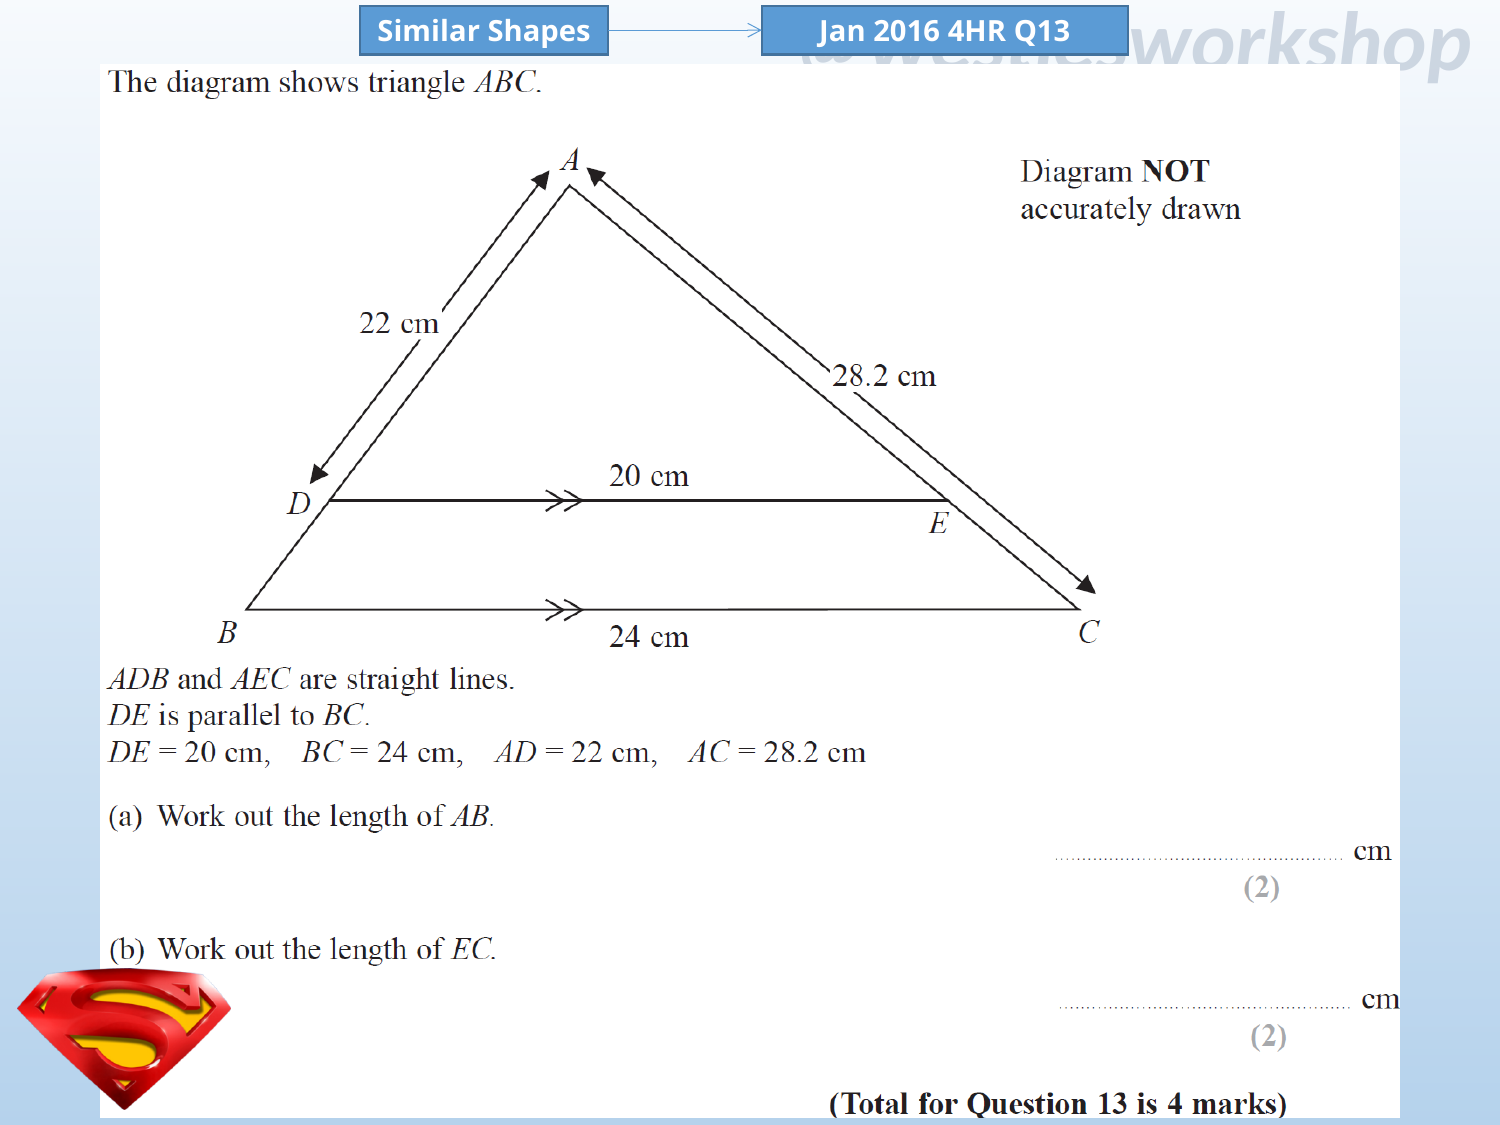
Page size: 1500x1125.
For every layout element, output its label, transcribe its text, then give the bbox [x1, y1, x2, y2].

text_box Similar Shapes [359, 5, 609, 56]
text_box Jan 2016 4HR Q13 [761, 5, 1129, 56]
picture [17, 63, 1400, 1118]
